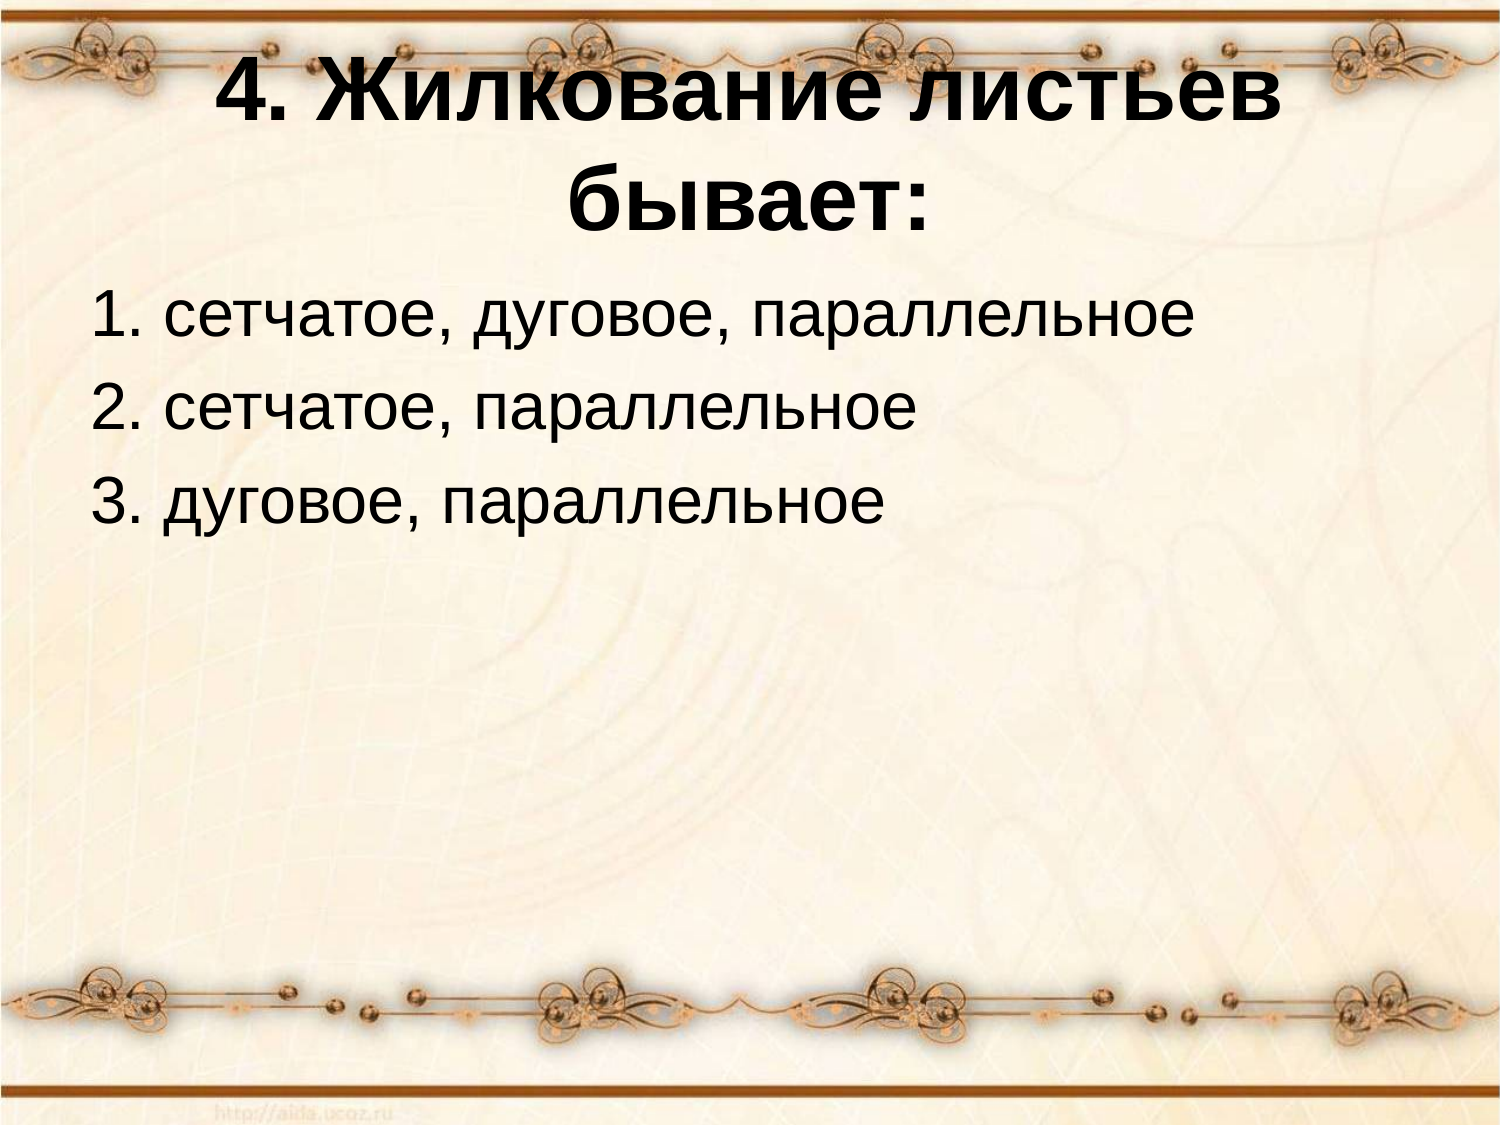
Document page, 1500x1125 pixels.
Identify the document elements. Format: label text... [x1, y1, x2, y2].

title 4. Жилкование листьев бывает: [75, 45, 1425, 233]
list 1. сетчатое, дуговое, параллельное 2. сетчатое, параллельное 3. дуговое, параллельное [75, 262, 1425, 1005]
picture [0, 0, 1500, 1125]
